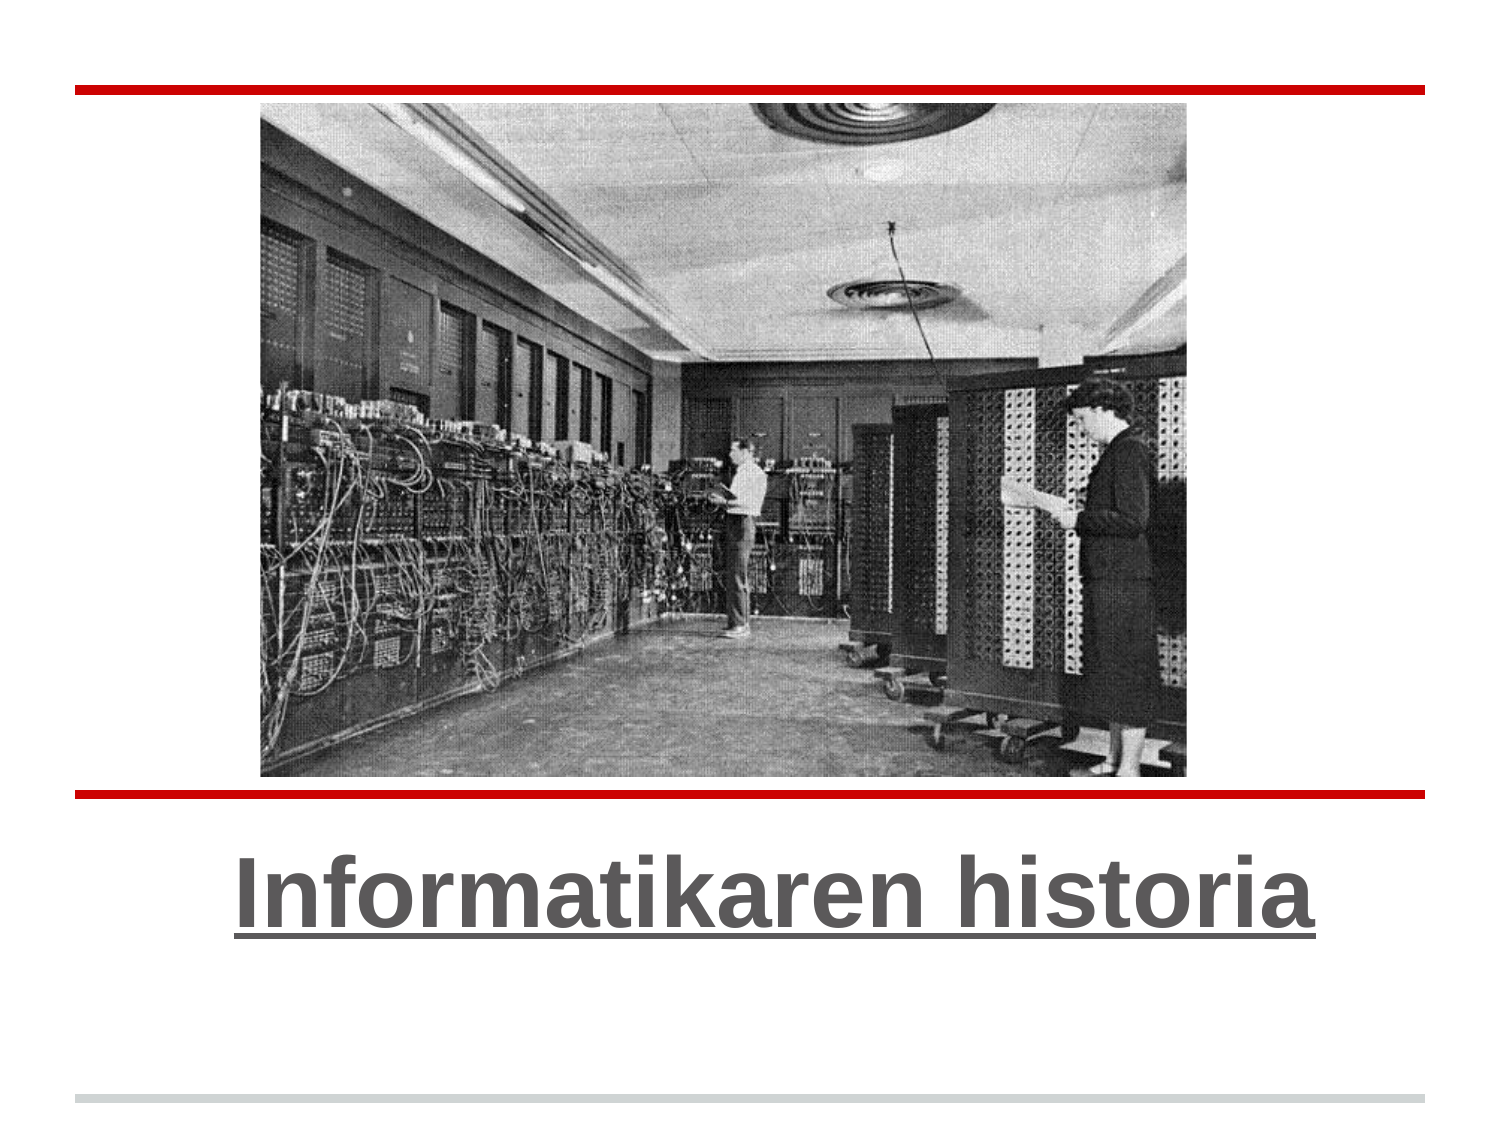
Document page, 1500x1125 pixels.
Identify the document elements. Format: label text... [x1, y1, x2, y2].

subtitle Informatikaren historia [74, 812, 1426, 1083]
text_box [260, 103, 1187, 777]
